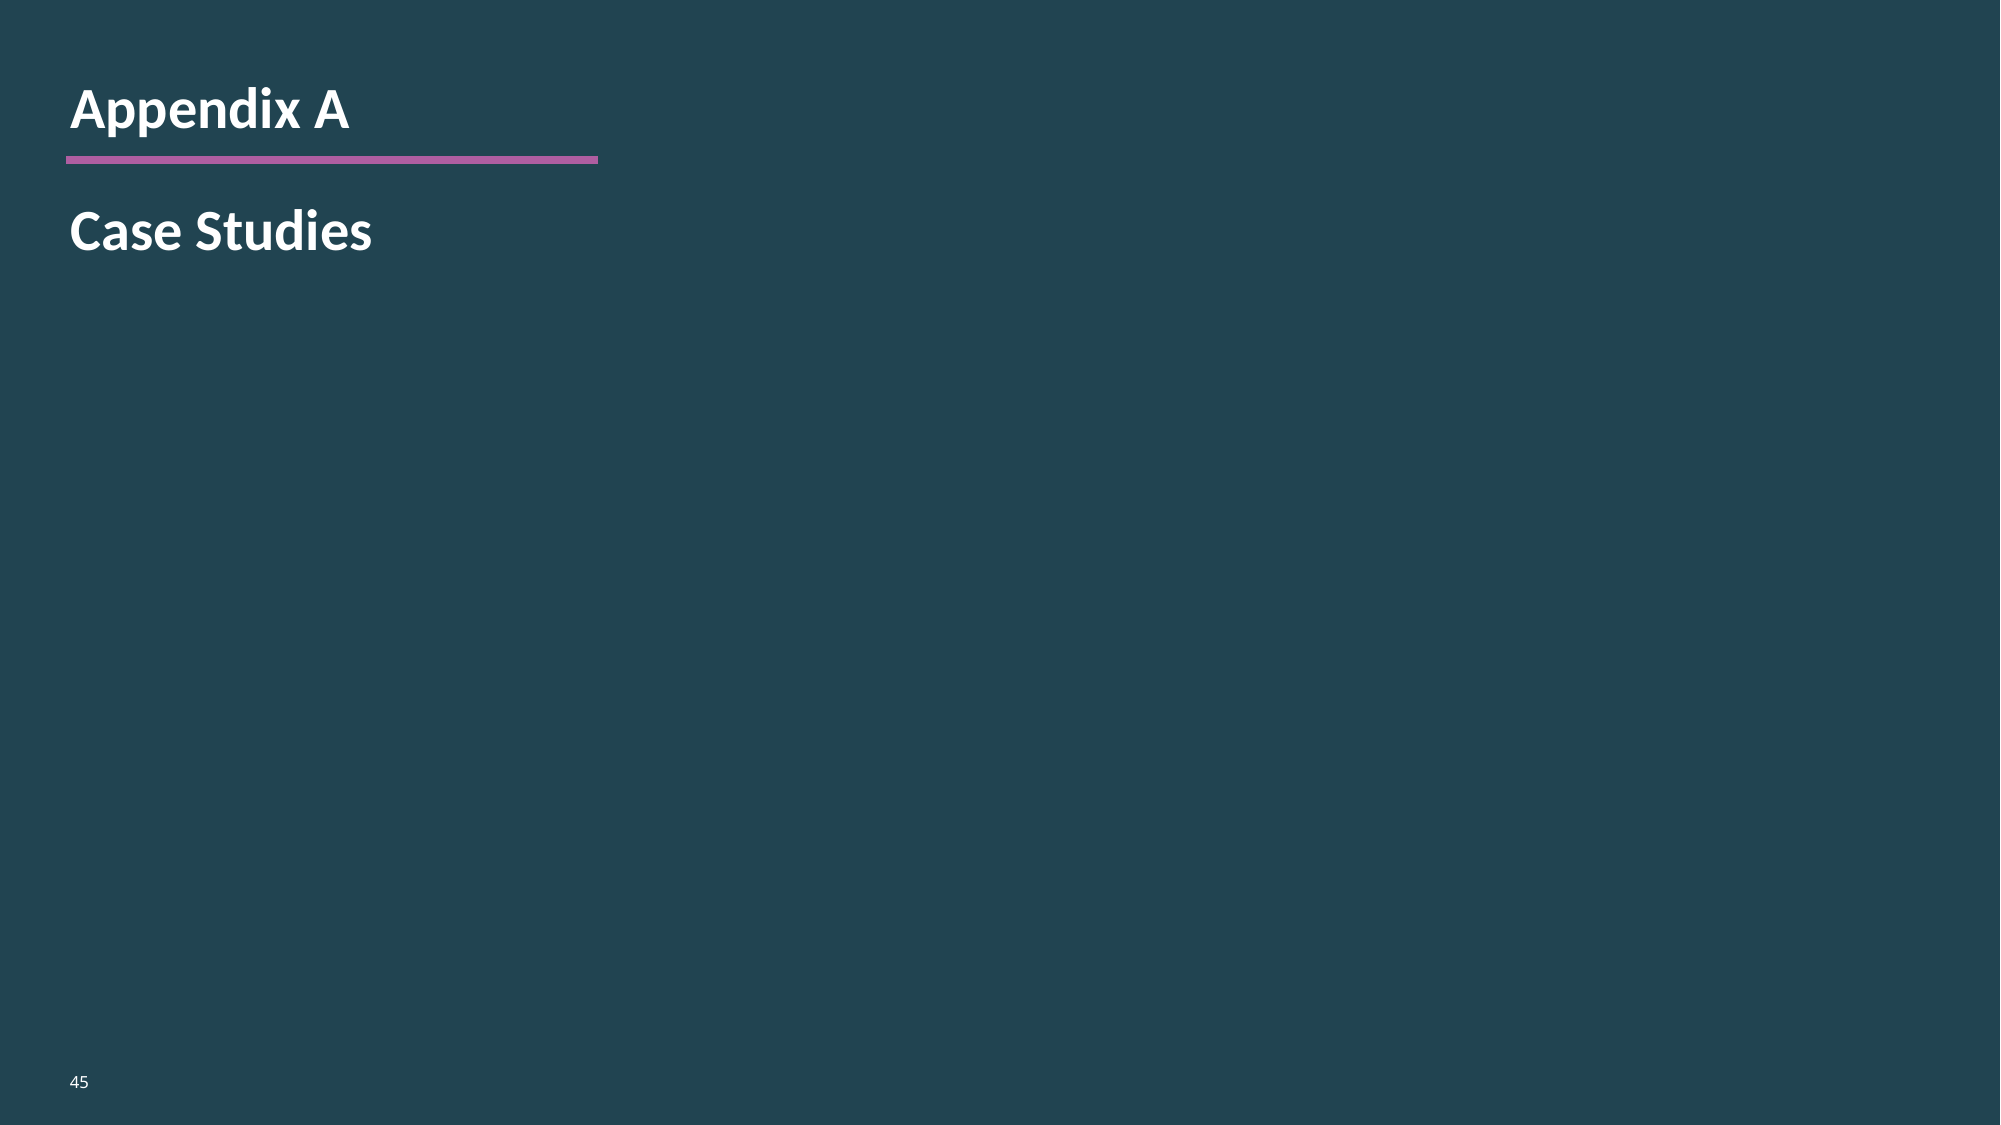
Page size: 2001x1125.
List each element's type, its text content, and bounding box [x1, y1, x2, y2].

list Appendix A [55, 70, 1791, 192]
text_box Case Studies [55, 192, 1791, 315]
